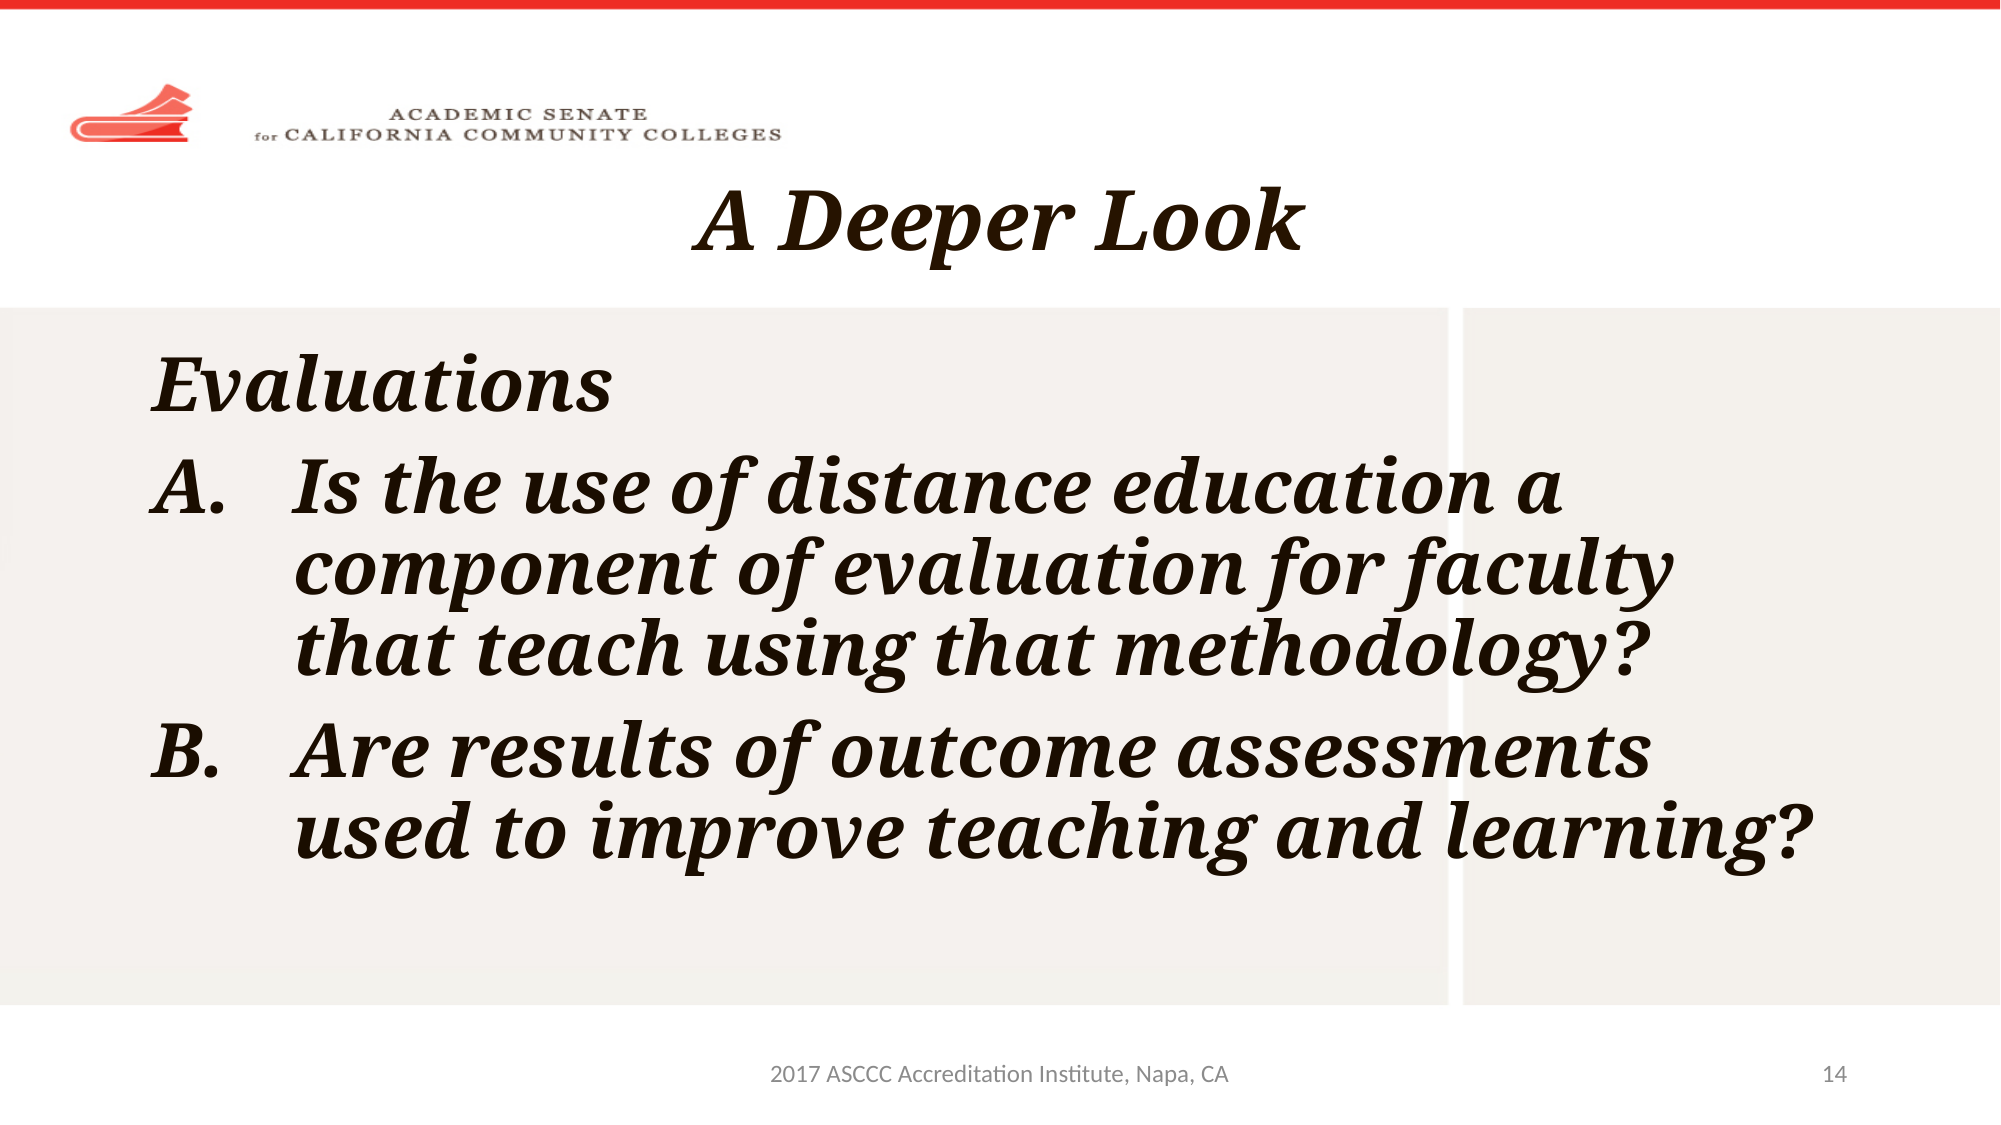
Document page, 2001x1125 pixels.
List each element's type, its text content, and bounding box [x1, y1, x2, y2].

list Evaluations Is the use of distance education a component of evaluation for faculty that teach using that methodology? Are results of outcome assessments used to improve teaching and learning? [137, 339, 1863, 1054]
slide_number 14 [1412, 1042, 1863, 1103]
title A Deeper Look [137, 148, 1863, 299]
picture [0, 0, 2001, 1125]
footer 2017 ASCCC Accreditation Institute, Napa, CA [662, 1042, 1338, 1103]
